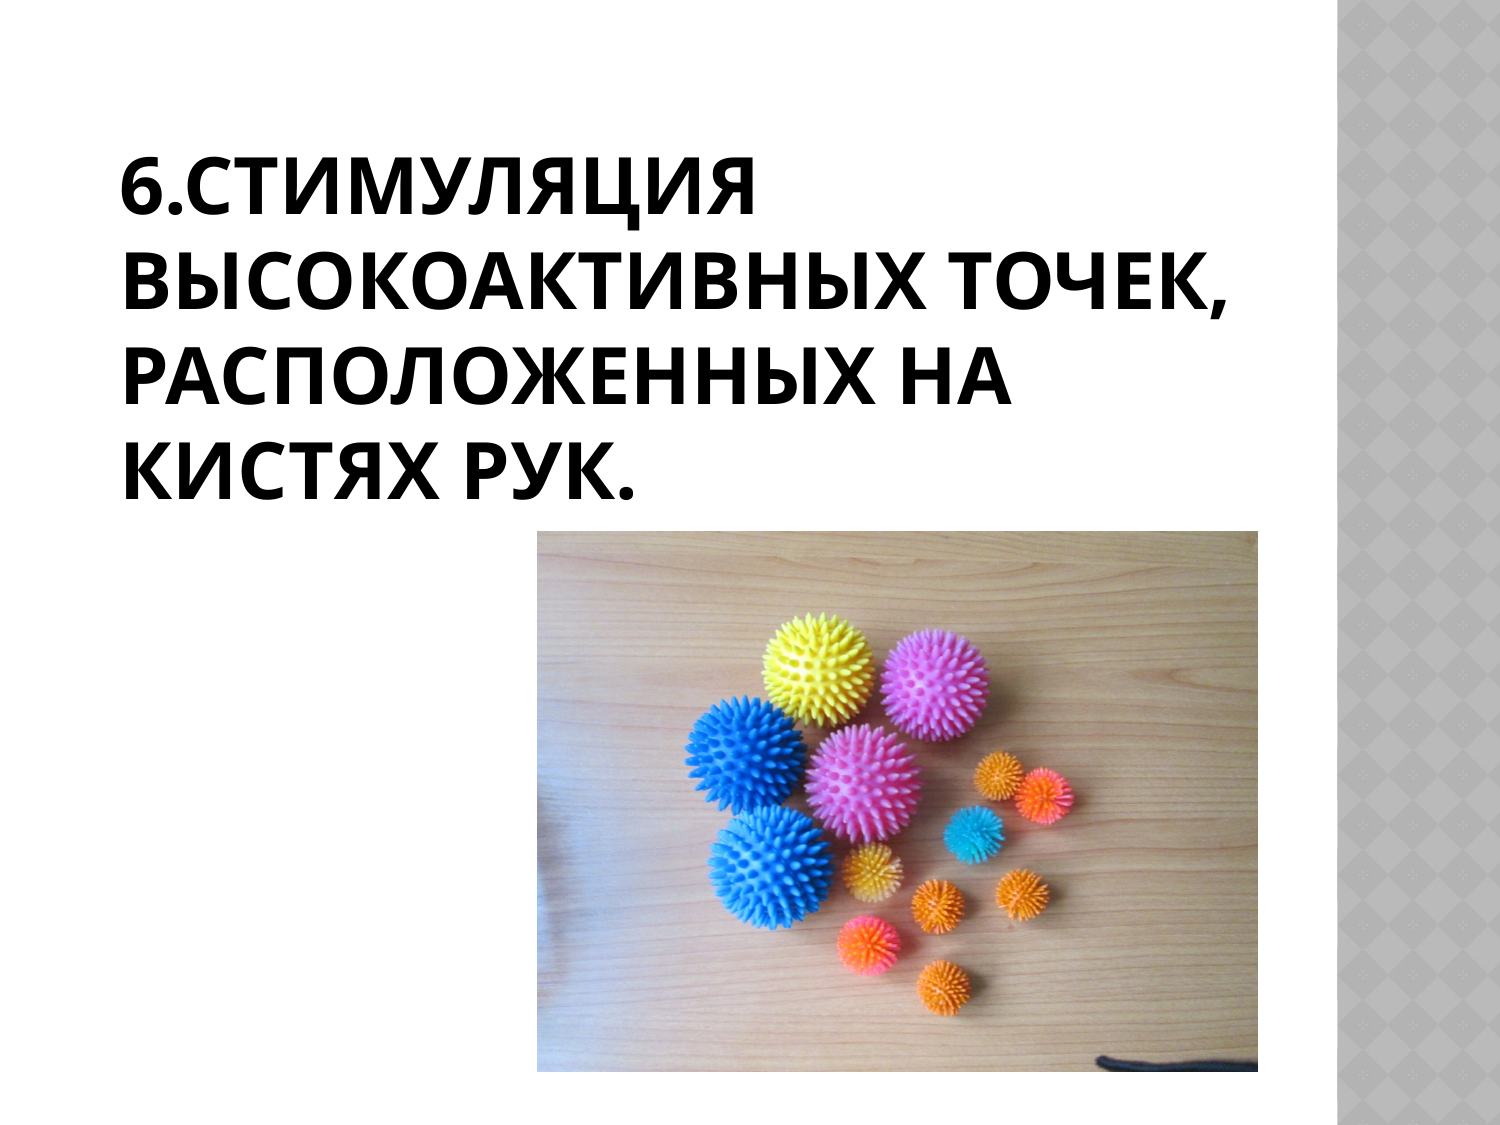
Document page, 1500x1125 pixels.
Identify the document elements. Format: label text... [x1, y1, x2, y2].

title 6.Стимуляция высокоактивных точек, расположенных на кистях рук. [112, 78, 1282, 516]
picture [536, 530, 1259, 1073]
